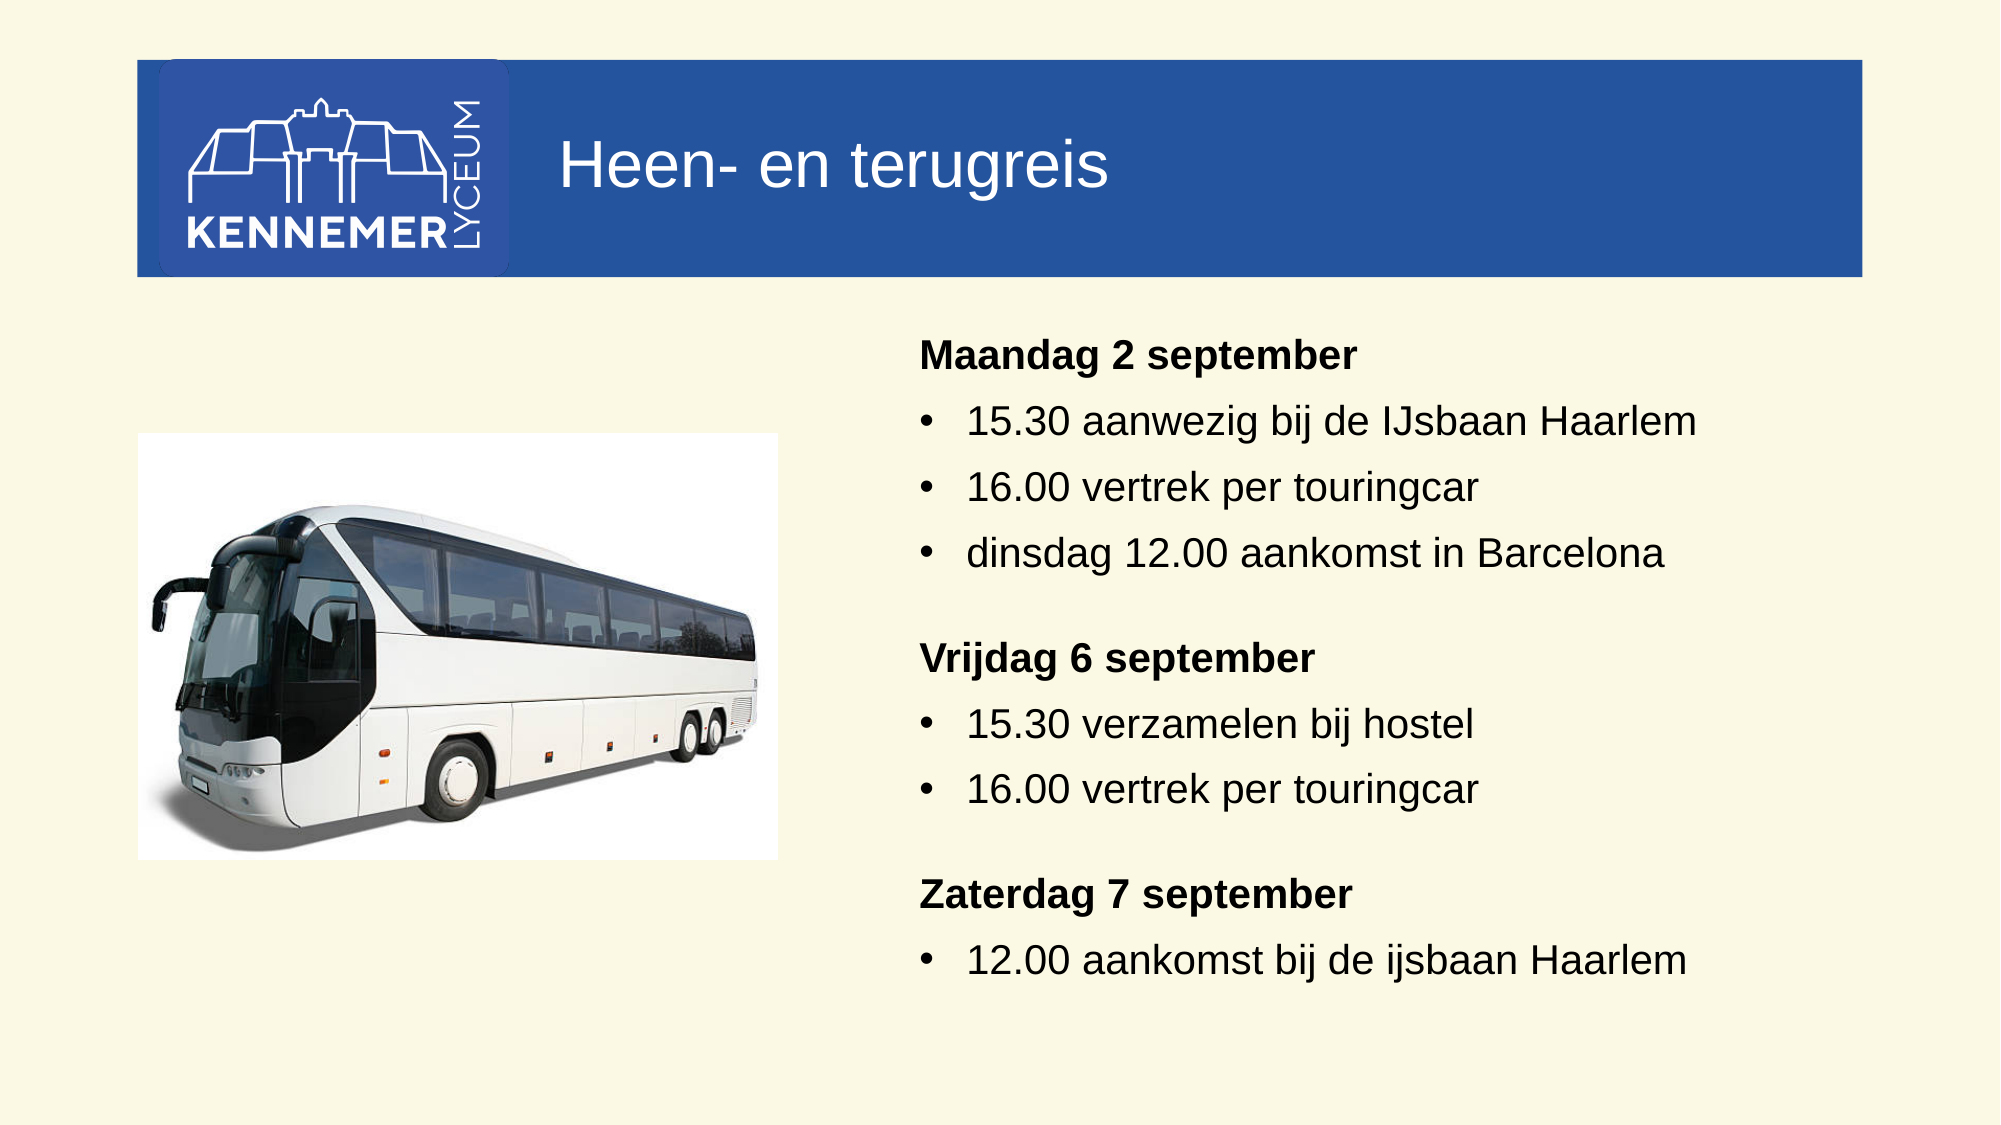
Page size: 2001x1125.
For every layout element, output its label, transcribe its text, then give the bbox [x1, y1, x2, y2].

title Heen- en terugreis [543, 0, 1189, 210]
list Maandag 2 september 15.30 aanwezig bij de IJsbaan Haarlem 16.00 vertrek per touringcar dinsdag 12.00 aankomst in Barcelona Vrijdag 6 september 15.30 verzamelen bij hostel 16.00 vertrek per touringcar Zaterdag 7 september 12.00 aankomst bij de ijsbaan Haarlem [904, 326, 1886, 1111]
picture [159, 59, 509, 277]
picture [138, 433, 778, 860]
